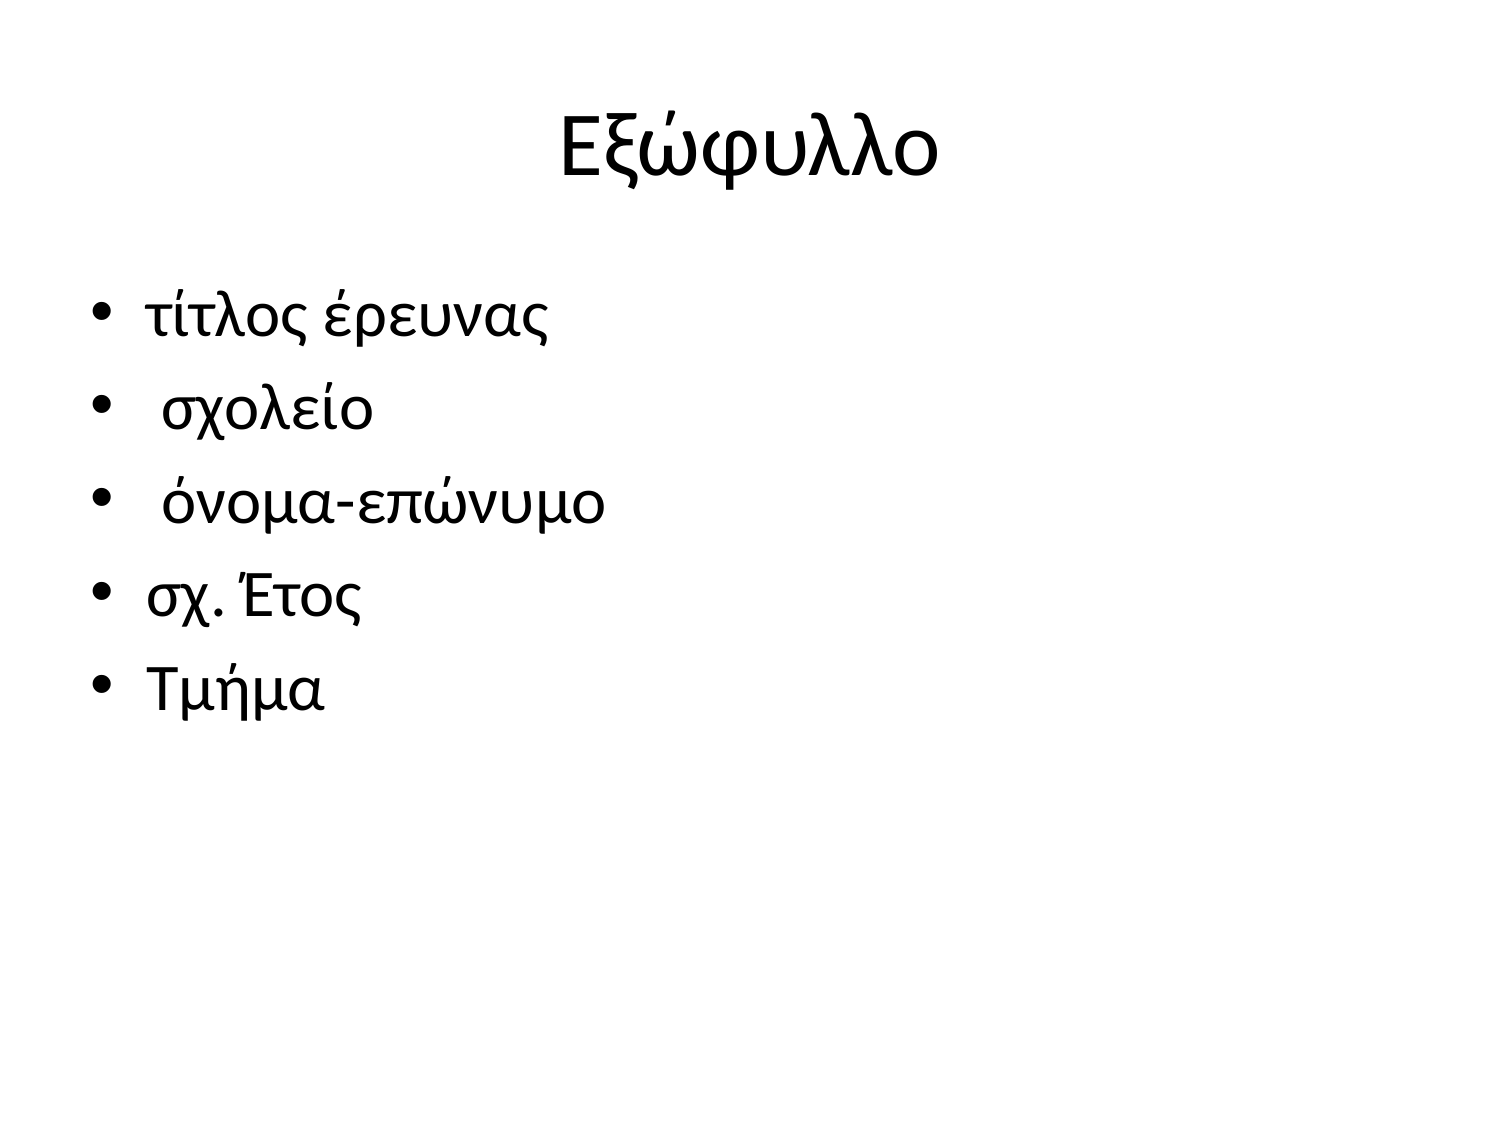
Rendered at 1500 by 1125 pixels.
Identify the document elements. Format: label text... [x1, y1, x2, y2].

title Εξώφυλλο [75, 45, 1425, 233]
list τίτλος έρευνας σχολείο όνομα-επώνυμο σχ. Έτος Τμήμα [75, 262, 1425, 1005]
